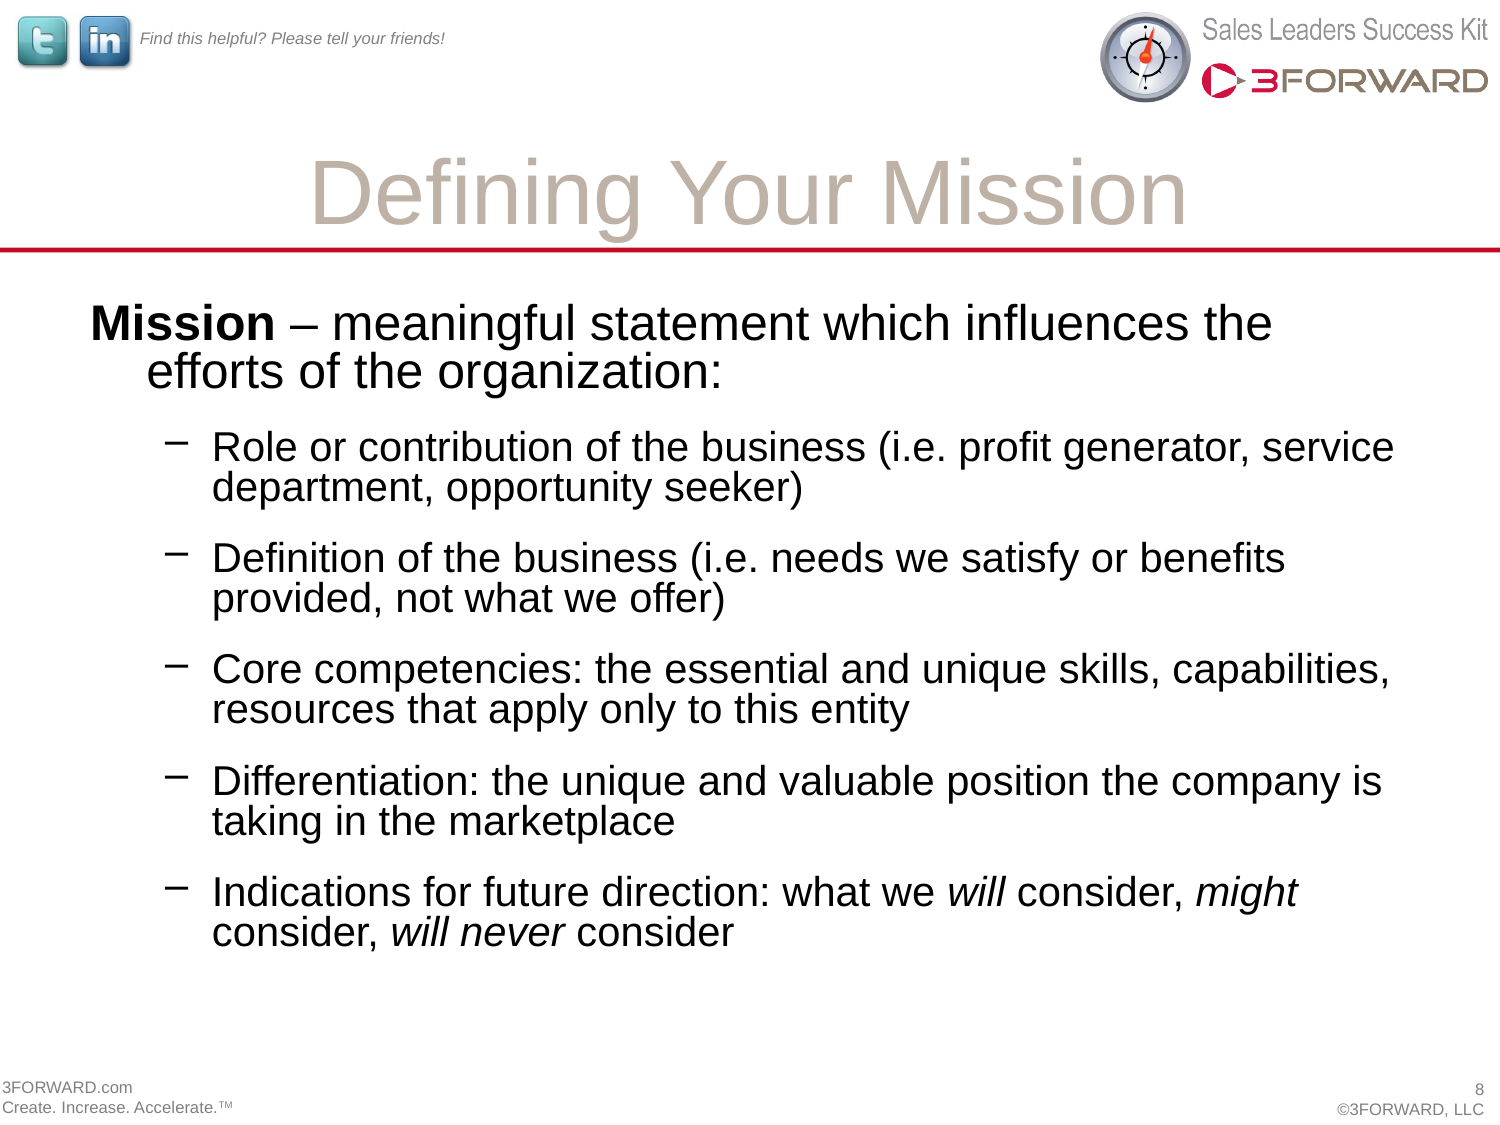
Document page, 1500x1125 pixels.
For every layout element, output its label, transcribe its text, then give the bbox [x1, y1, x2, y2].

list Mission – meaningful statement which influences the efforts of the organization: Role or contribution of the business (i.e. profit generator, service department, opportunity seeker) Definition of the business (i.e. needs we satisfy or benefits provided, not what we offer) Core competencies: the essential and unique skills, capabilities, resources that apply only to this entity Differentiation: the unique and valuable position the company is taking in the marketplace Indications for future direction: what we will consider, might consider, will never consider [74, 294, 1426, 1038]
picture [14, 12, 139, 75]
slide_number 8 ©3FORWARD, LLC [1149, 1071, 1500, 1122]
text_box 3FORWARD.com Create. Increase. Accelerate.TM [0, 1069, 539, 1125]
picture [1100, 12, 1488, 103]
title Defining Your Mission [74, 124, 1426, 251]
